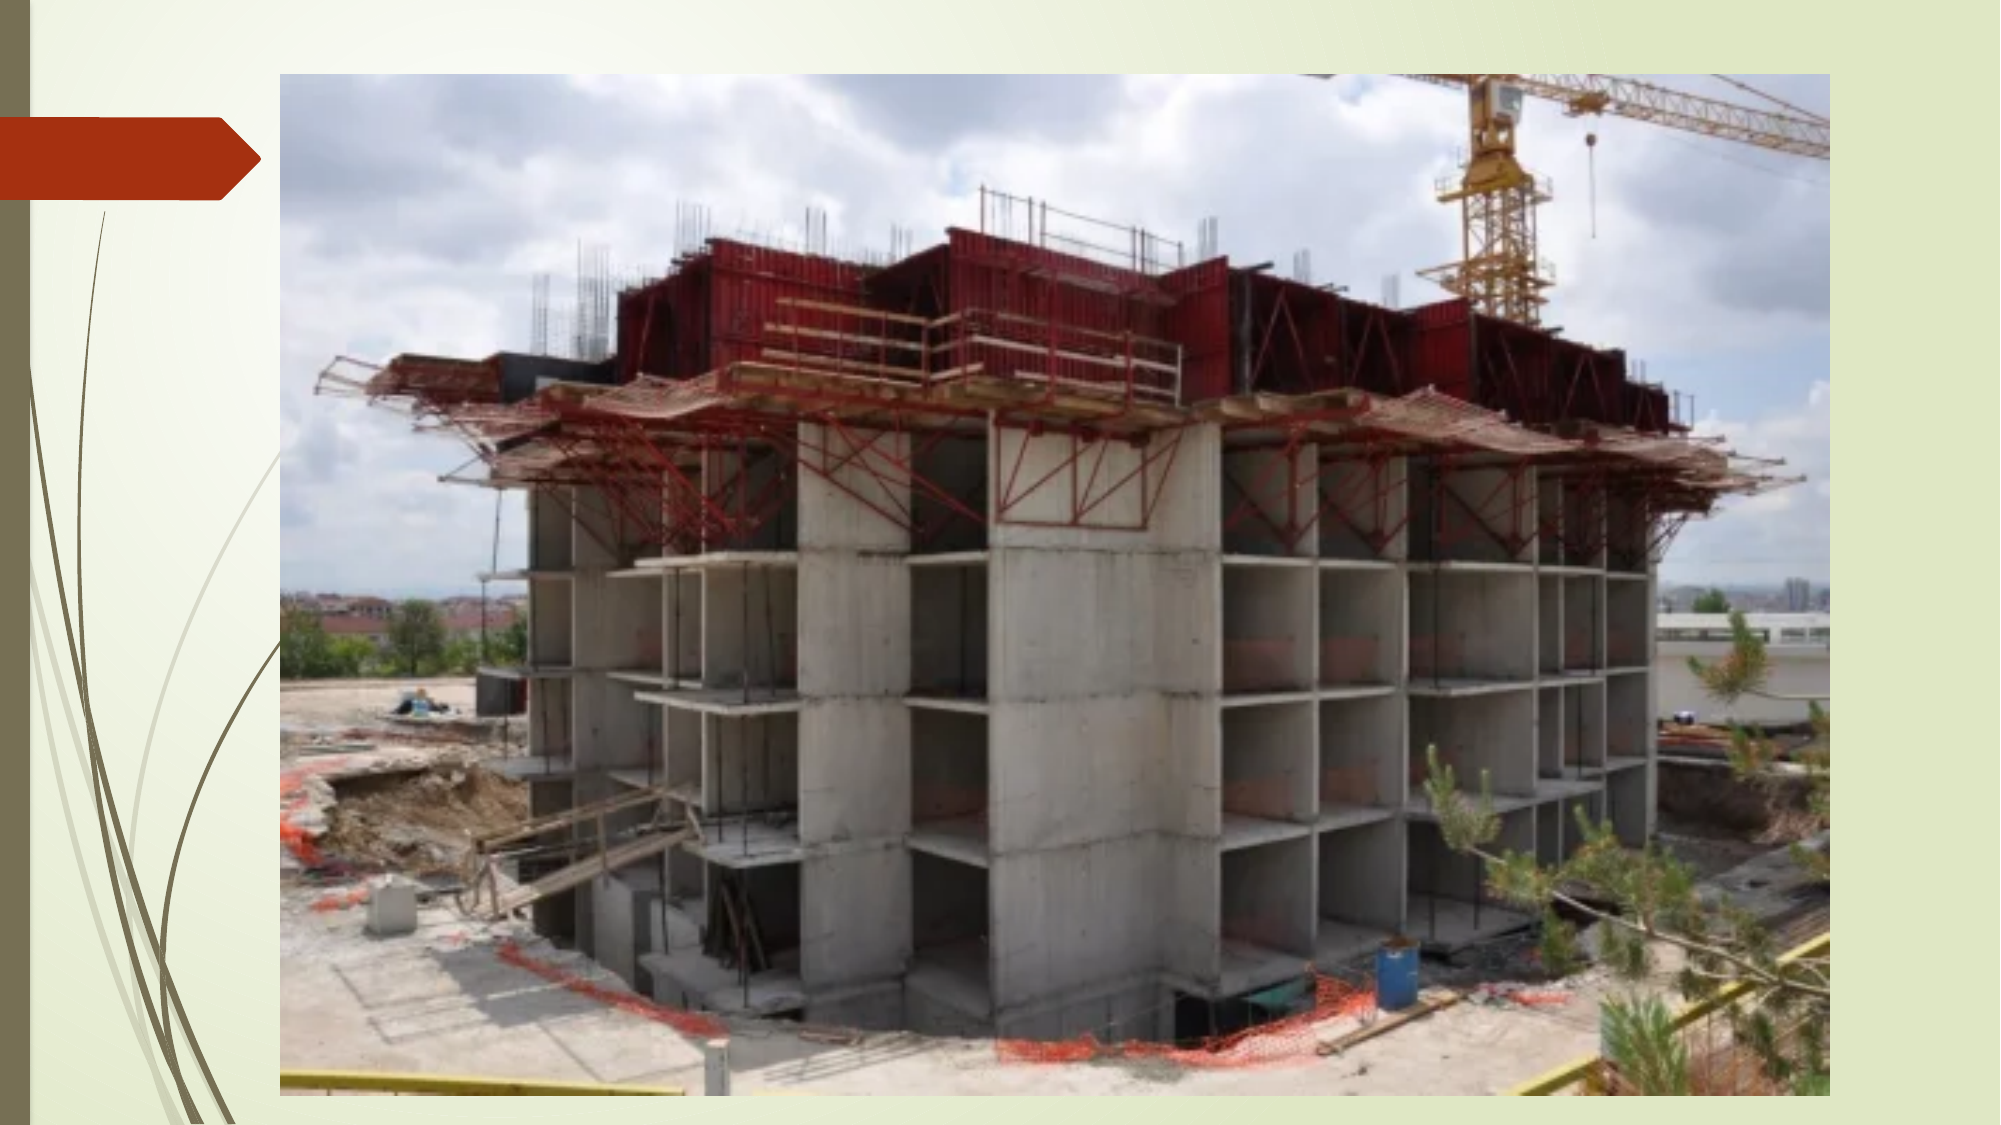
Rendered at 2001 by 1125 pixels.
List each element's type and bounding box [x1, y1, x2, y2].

list [280, 74, 1830, 1096]
